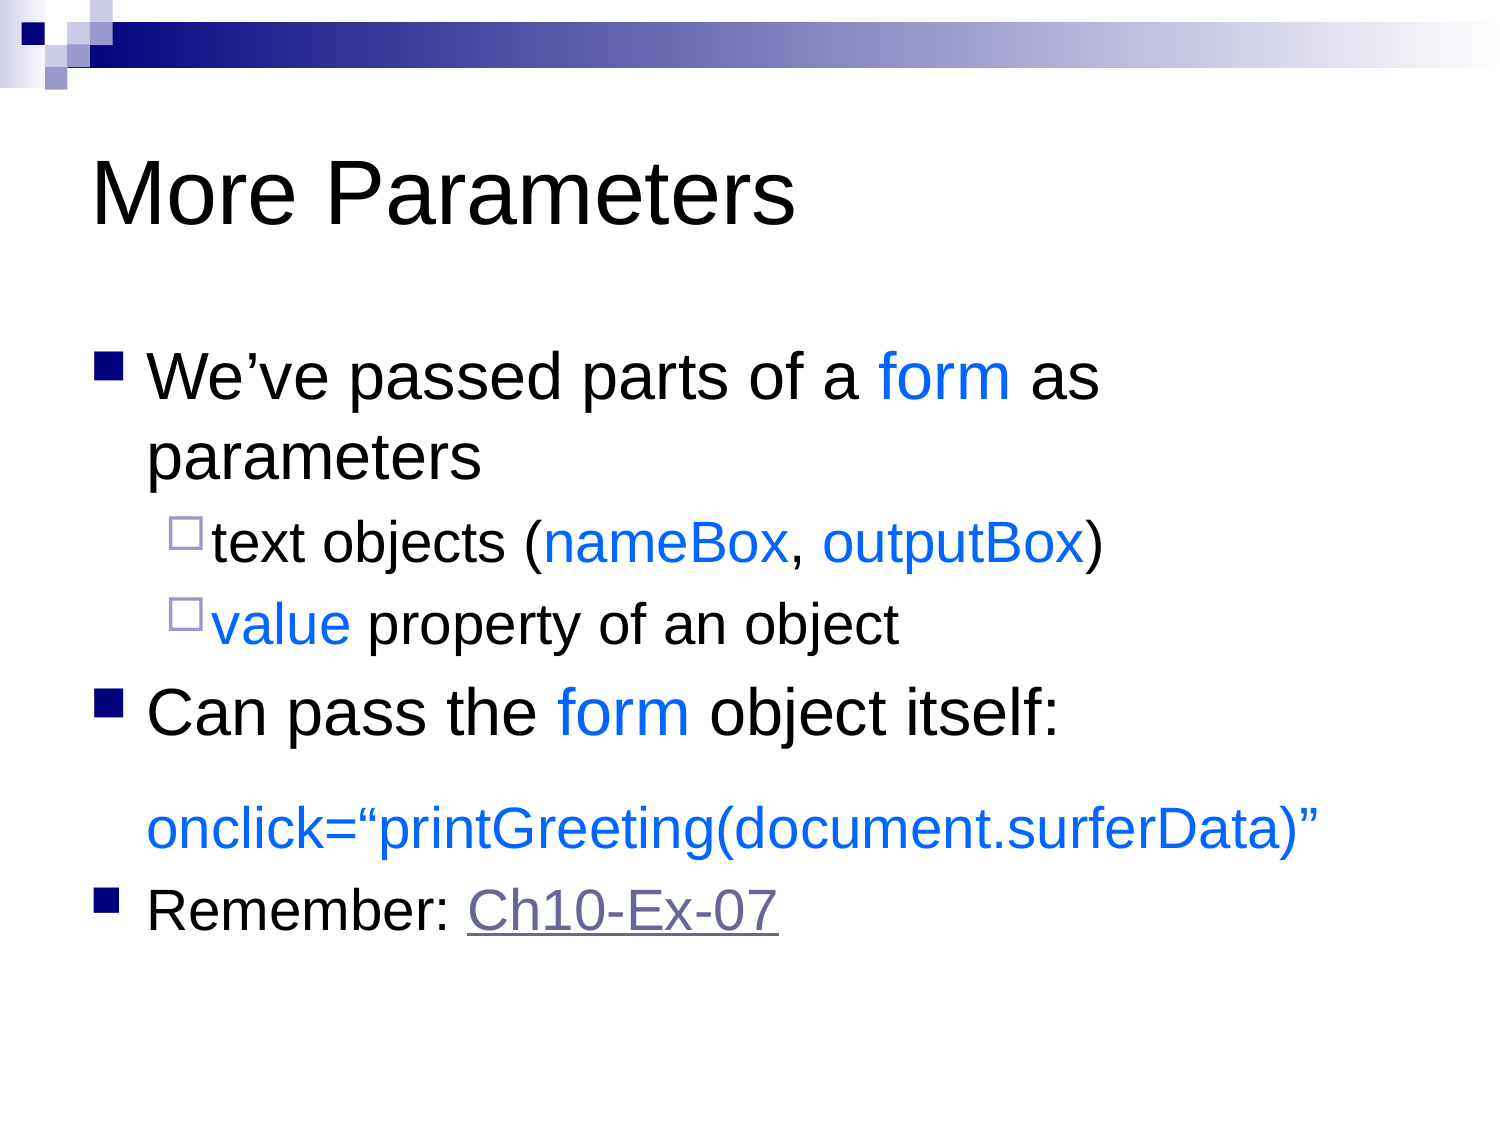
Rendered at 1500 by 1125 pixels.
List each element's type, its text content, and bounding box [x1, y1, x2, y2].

title More Parameters [74, 74, 1426, 301]
list We’ve passed parts of a form as parameters text objects (nameBox, outputBox) value property of an object Can pass the form object itself: onclick=“printGreeting(document.surferData)” Remember: Ch10-Ex-07 [74, 324, 1426, 963]
